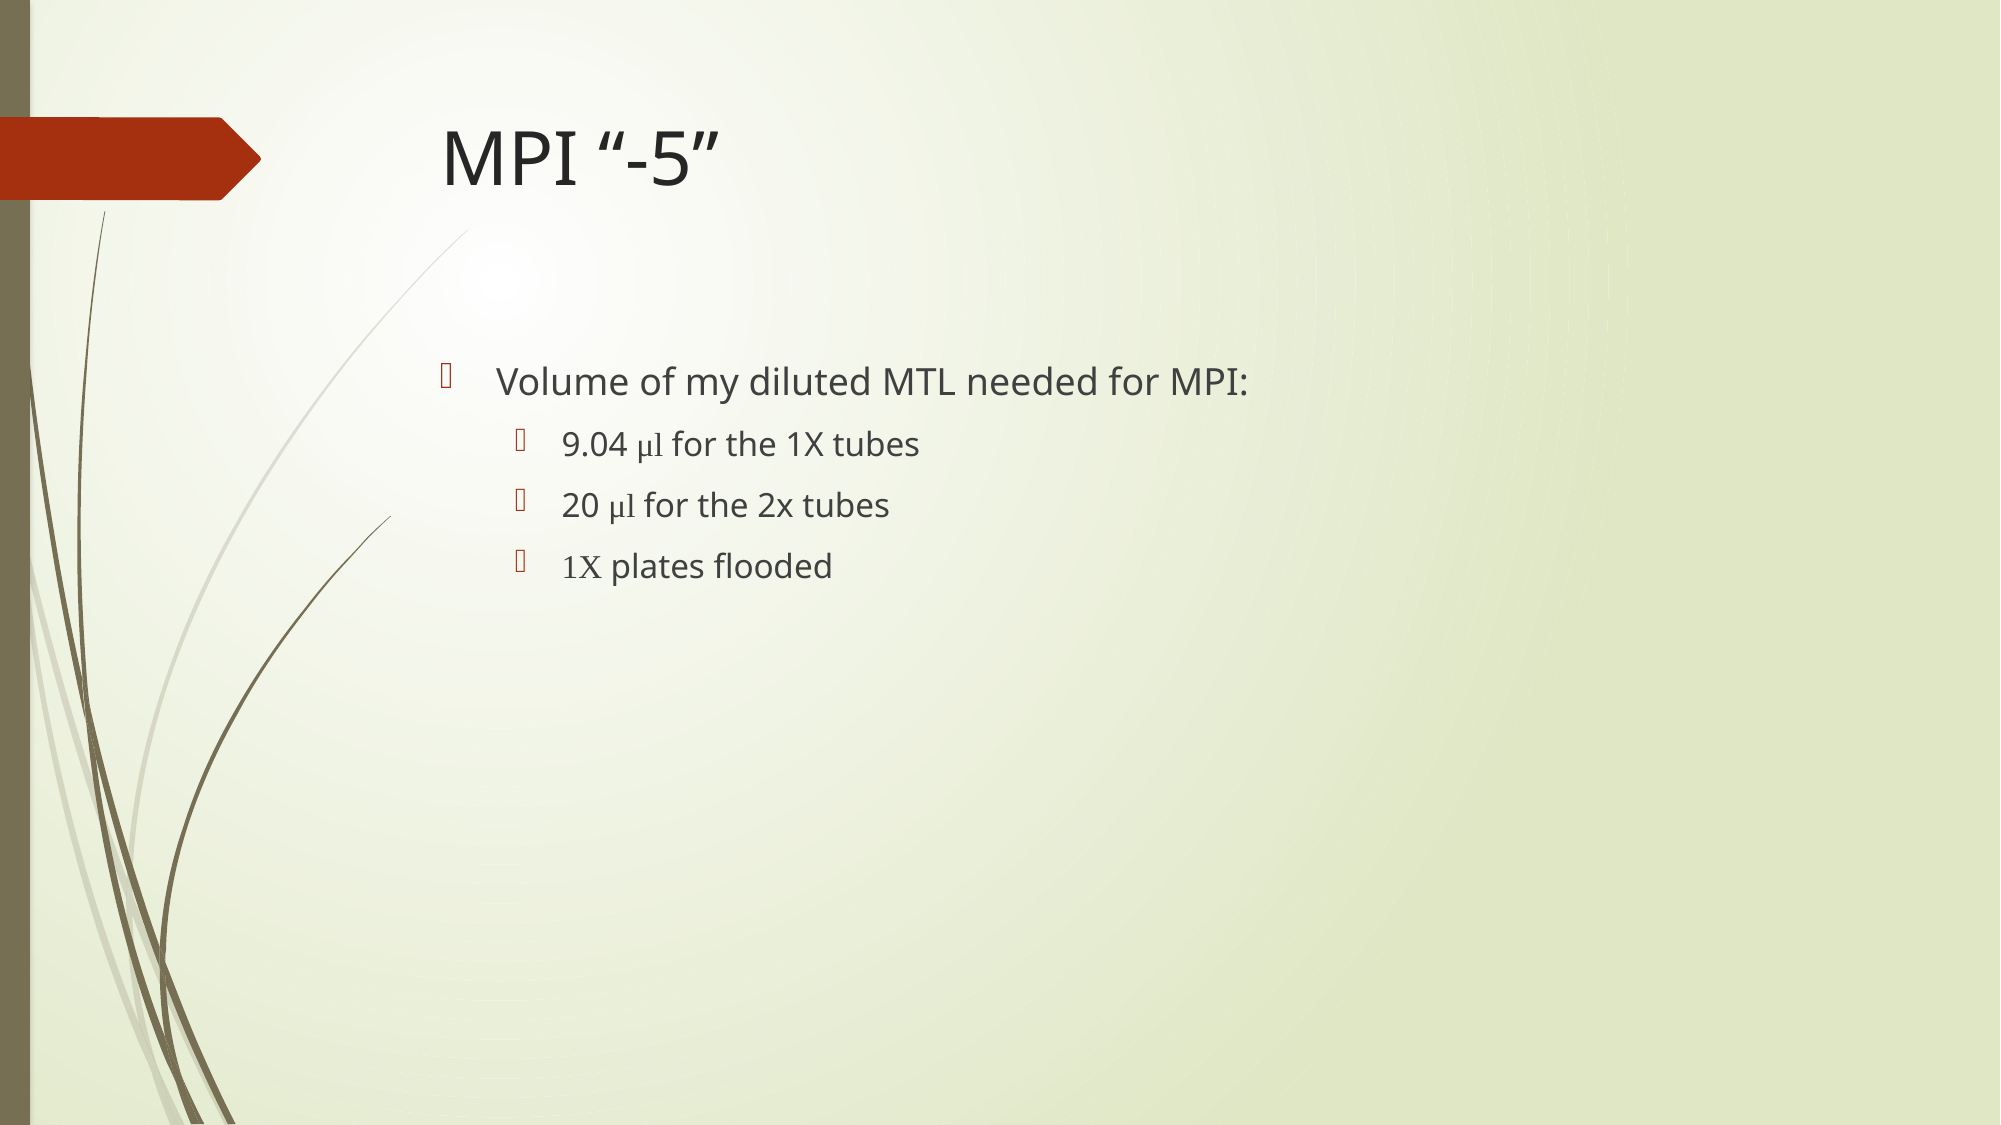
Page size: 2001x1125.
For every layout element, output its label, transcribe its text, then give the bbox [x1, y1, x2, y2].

list Volume of my diluted MTL needed for MPI: 9.04 μl for the 1X tubes 20 μl for the 2x tubes 1X plates flooded [424, 350, 1888, 970]
title MPI “-5” [425, 102, 1888, 313]
